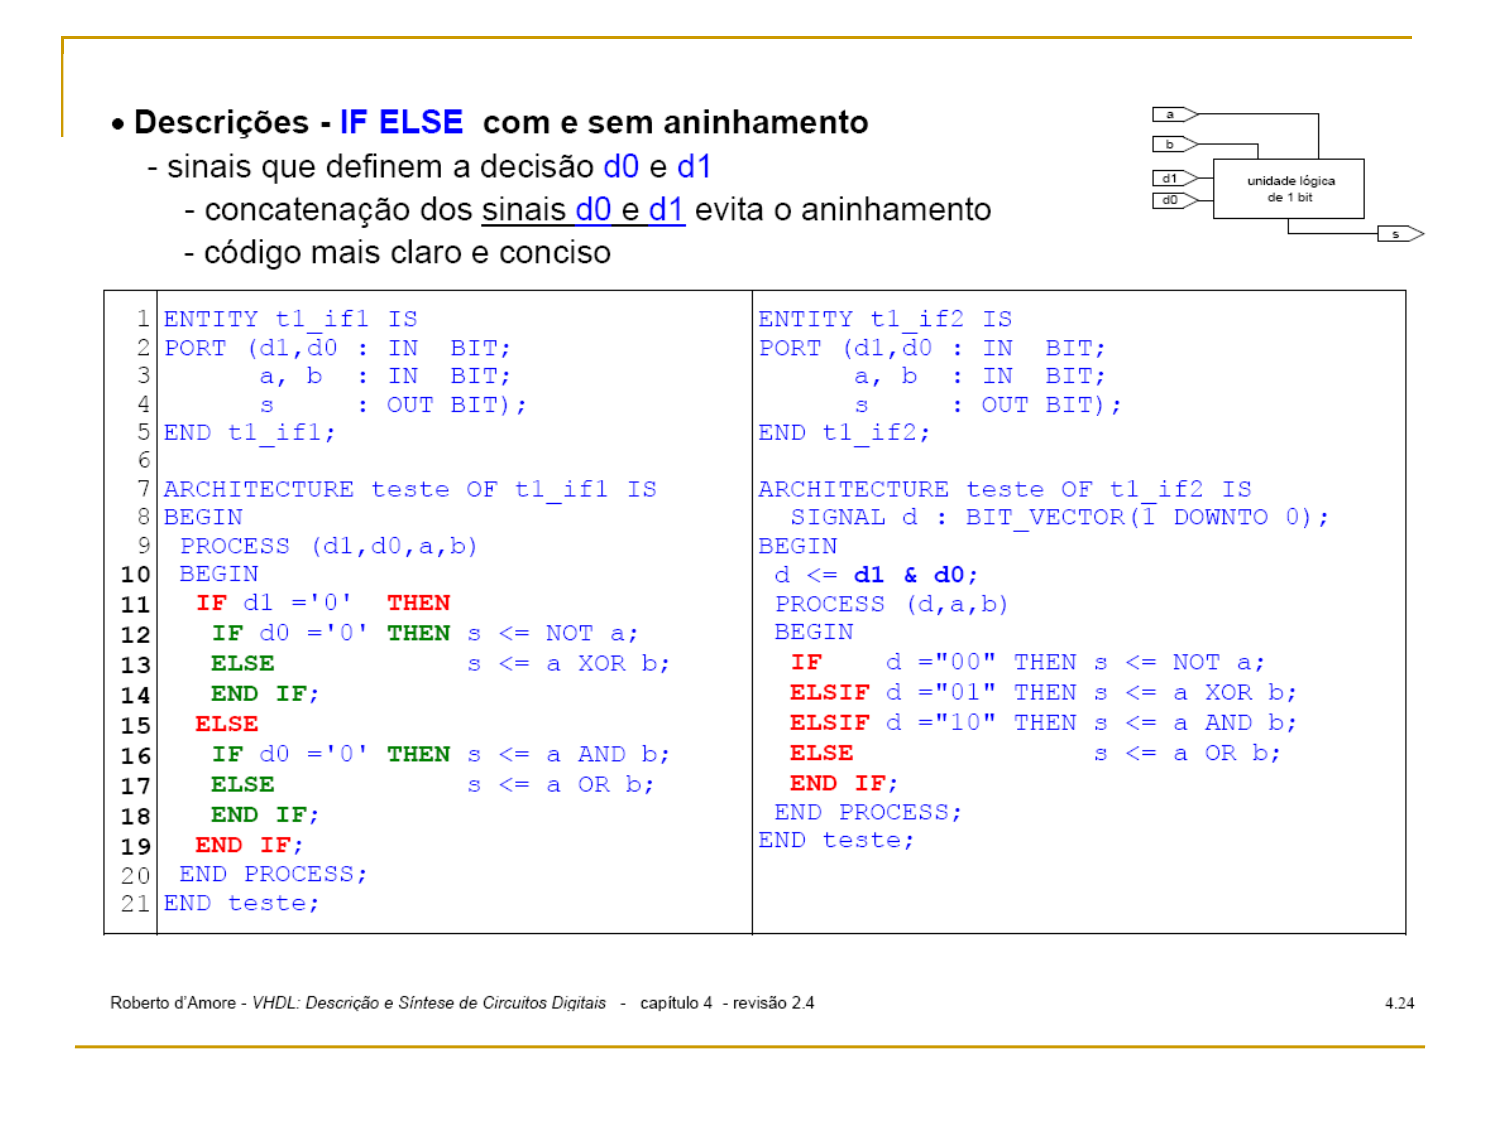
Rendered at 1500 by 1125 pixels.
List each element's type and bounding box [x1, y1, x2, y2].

picture [62, 54, 1460, 1038]
